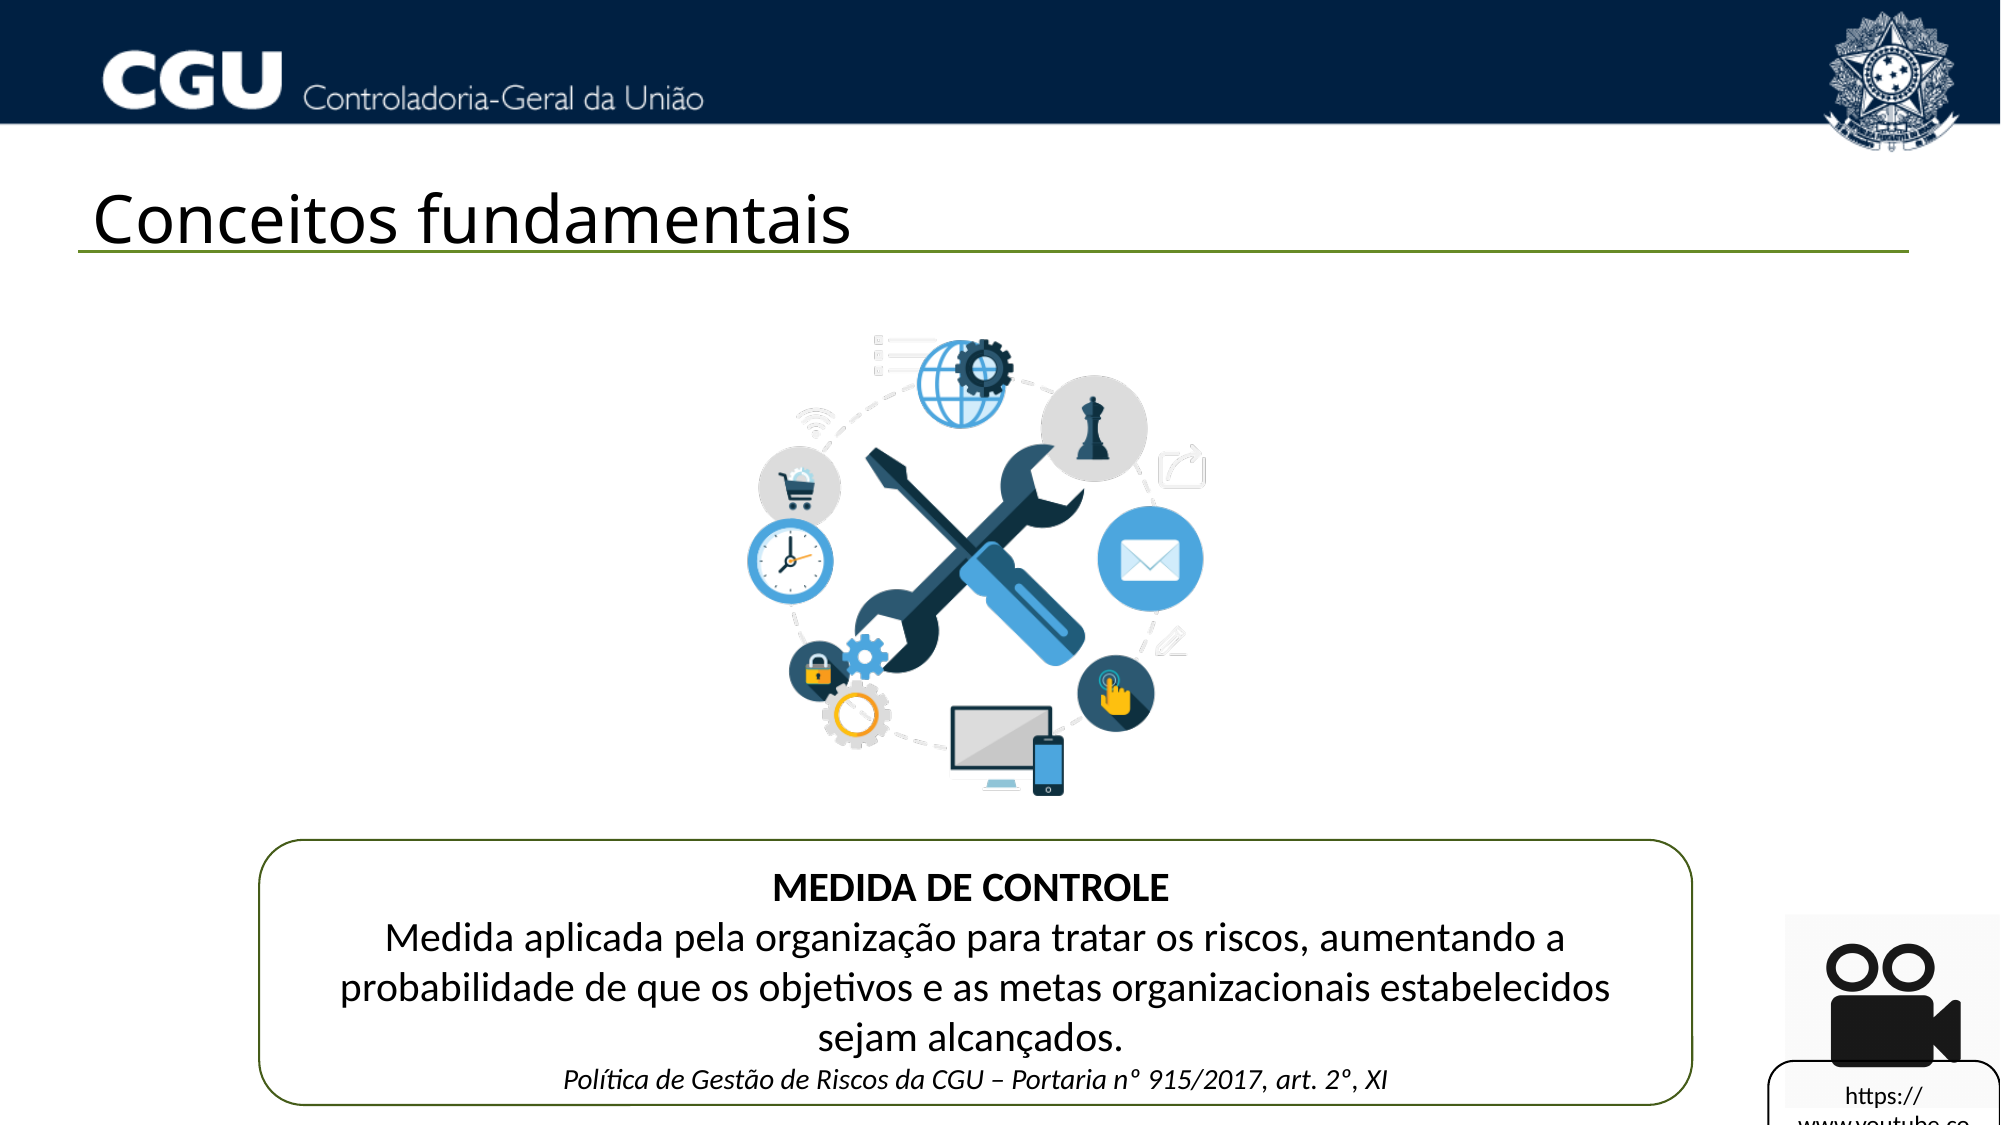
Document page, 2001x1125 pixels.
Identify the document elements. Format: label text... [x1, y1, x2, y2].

text_box https://www.youtube.com/watch?v=bTbonpb6hZE [1767, 1061, 2000, 1125]
text_box [36, 861, 1834, 1125]
text_box Conceitos fundamentais [78, 169, 1955, 265]
picture [0, 0, 2001, 1125]
text_box MEDIDA DE CONTROLE Medida aplicada pela organização para tratar os riscos, aumentando a probabilidade de que os objetivos e as metas organizacionais estabelecidos sejam alcançados. Política de Gestão de Riscos da CGU – Portaria nº 915/2017, art. 2º, XI [258, 838, 1694, 1107]
